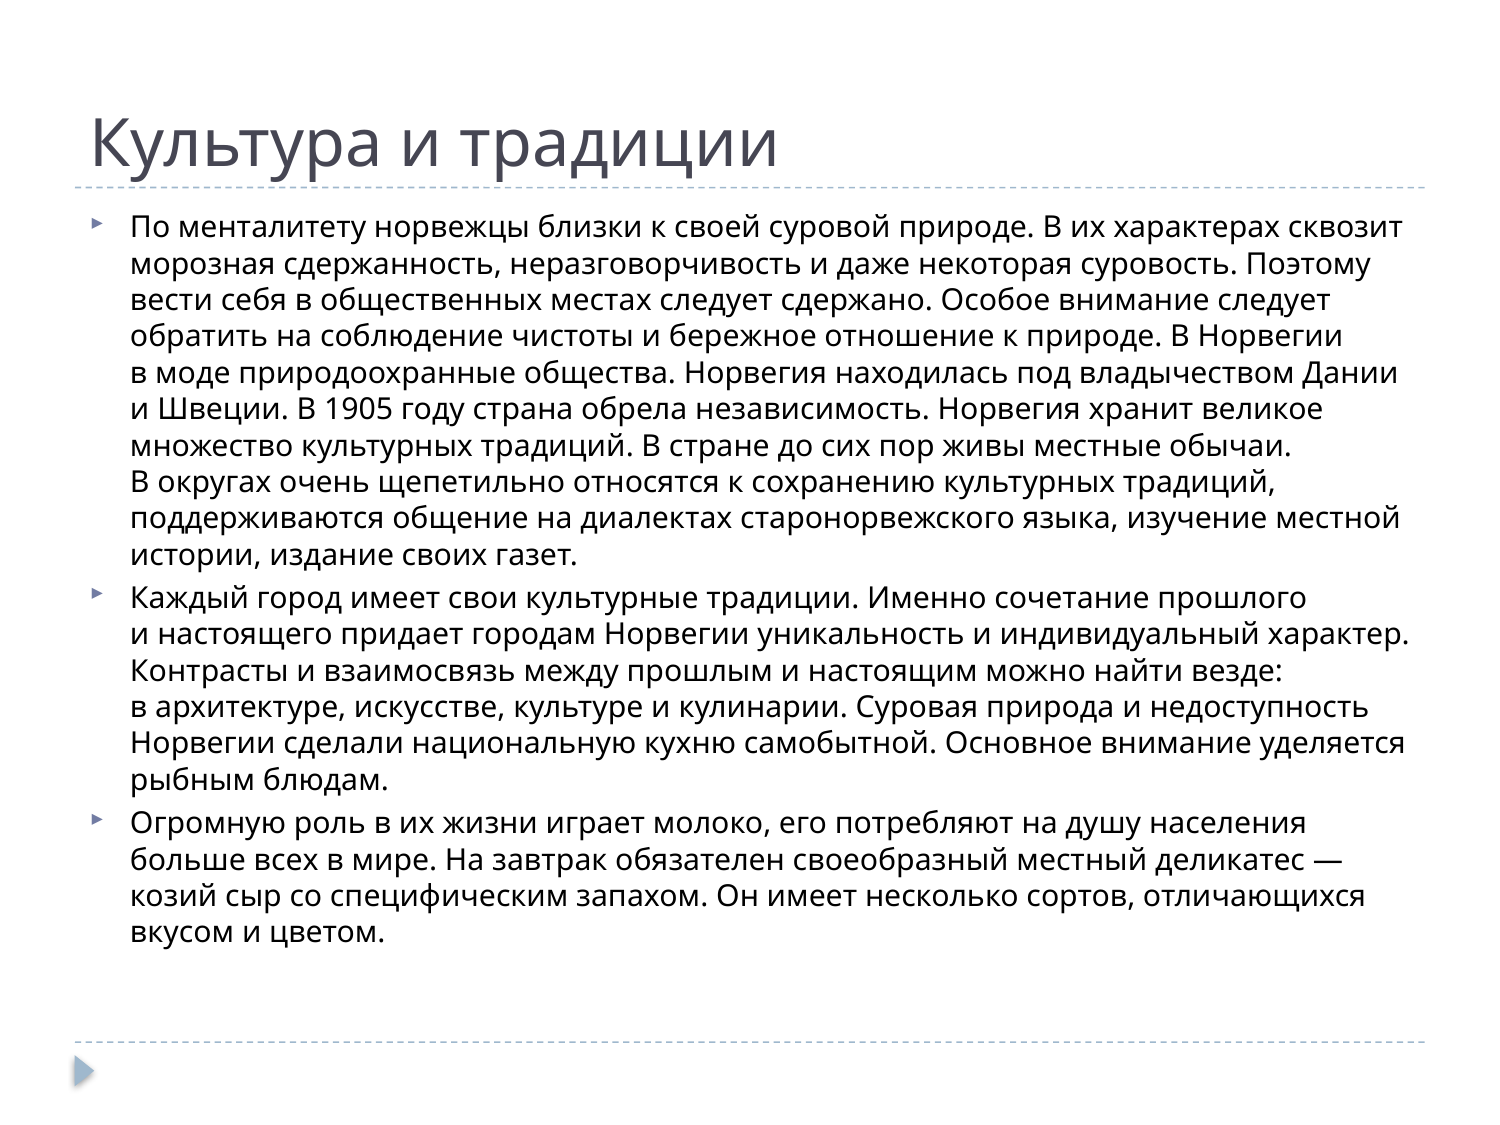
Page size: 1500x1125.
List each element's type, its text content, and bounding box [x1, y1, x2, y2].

title Культура и традиции [75, 24, 1425, 188]
list По менталитету норвежцы близки к своей суровой природе. В их характерах сквозит морозная сдержанность, неразговорчивость и даже некоторая суровость. Поэтому вести себя в общественных местах следует сдержано. Особое внимание следует обратить на соблюдение чистоты и бережное отношение к природе. В Норвегии в моде природоохранные общества. Норвегия находилась под владычеством Дании и Швеции. В 1905 году страна обрела независимость. Норвегия хранит великое множество культурных традиций. В стране до сих пор живы местные обычаи. В округах очень щепетильно относятся к сохранению культурных традиций, поддерживаются общение на диалектах старонорвежского языка, изучение местной истории, издание своих газет. Каждый город имеет свои культурные традиции. Именно сочетание прошлого и настоящего придает городам Норвегии уникальность и индивидуальный характер. Контрасты и взаимосвязь между прошлым и настоящим можно найти везде: в архитектуре, искусстве, культуре и кулинарии. Суровая природа и недоступность Норвегии сделали национальную кухню самобытной. Основное внимание уделяется рыбным блюдам. Огромную роль в их жизни играет молоко, его потребляют на душу населения больше всех в мире. На завтрак обязателен своеобразный местный деликатес — козий сыр со специфическим запахом. Он имеет несколько сортов, отличающихся вкусом и цветом. [75, 200, 1425, 1010]
